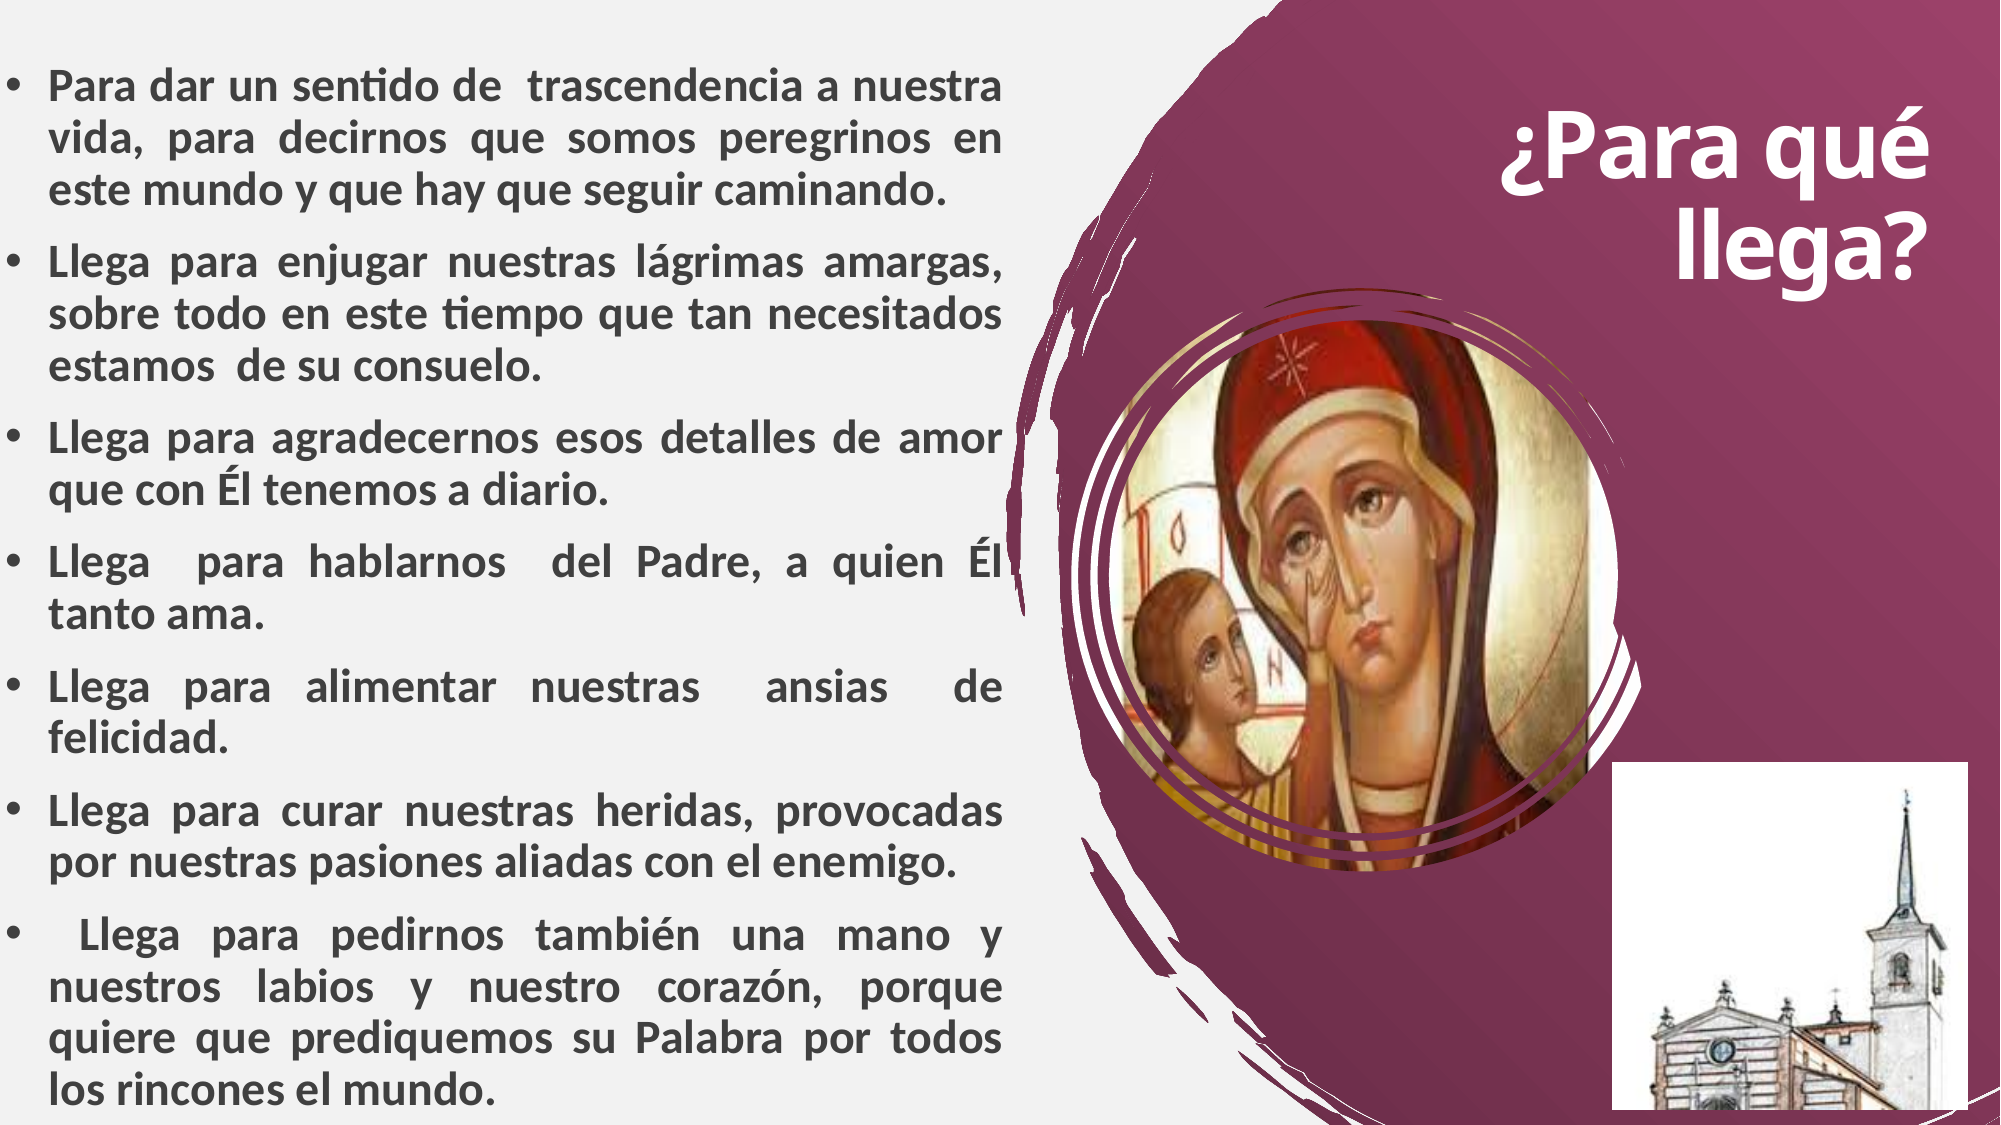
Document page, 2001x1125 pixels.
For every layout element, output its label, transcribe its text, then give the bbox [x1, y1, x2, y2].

title ¿Para qué llega? [1295, 181, 1930, 300]
picture [1071, 288, 1968, 1110]
list Para dar un sentido de trascendencia a nuestra vida, para decirnos que somos peregrinos en este mundo y que hay que seguir caminando. Llega para enjugar nuestras lágrimas amargas, sobre todo en este tiempo que tan necesitados estamos de su consuelo. Llega para agradecernos esos detalles de amor que con Él tenemos a diario. Llega para hablarnos del Padre, a quien Él tanto ama. Llega para alimentar nuestras ansias de felicidad. Llega para curar nuestras heridas, provocadas por nuestras pasiones aliadas con el enemigo. Llega para pedirnos también una mano y nuestros labios y nuestro corazón, porque quiere que prediquemos su Palabra por todos los rincones el mundo. [5, 60, 1006, 995]
